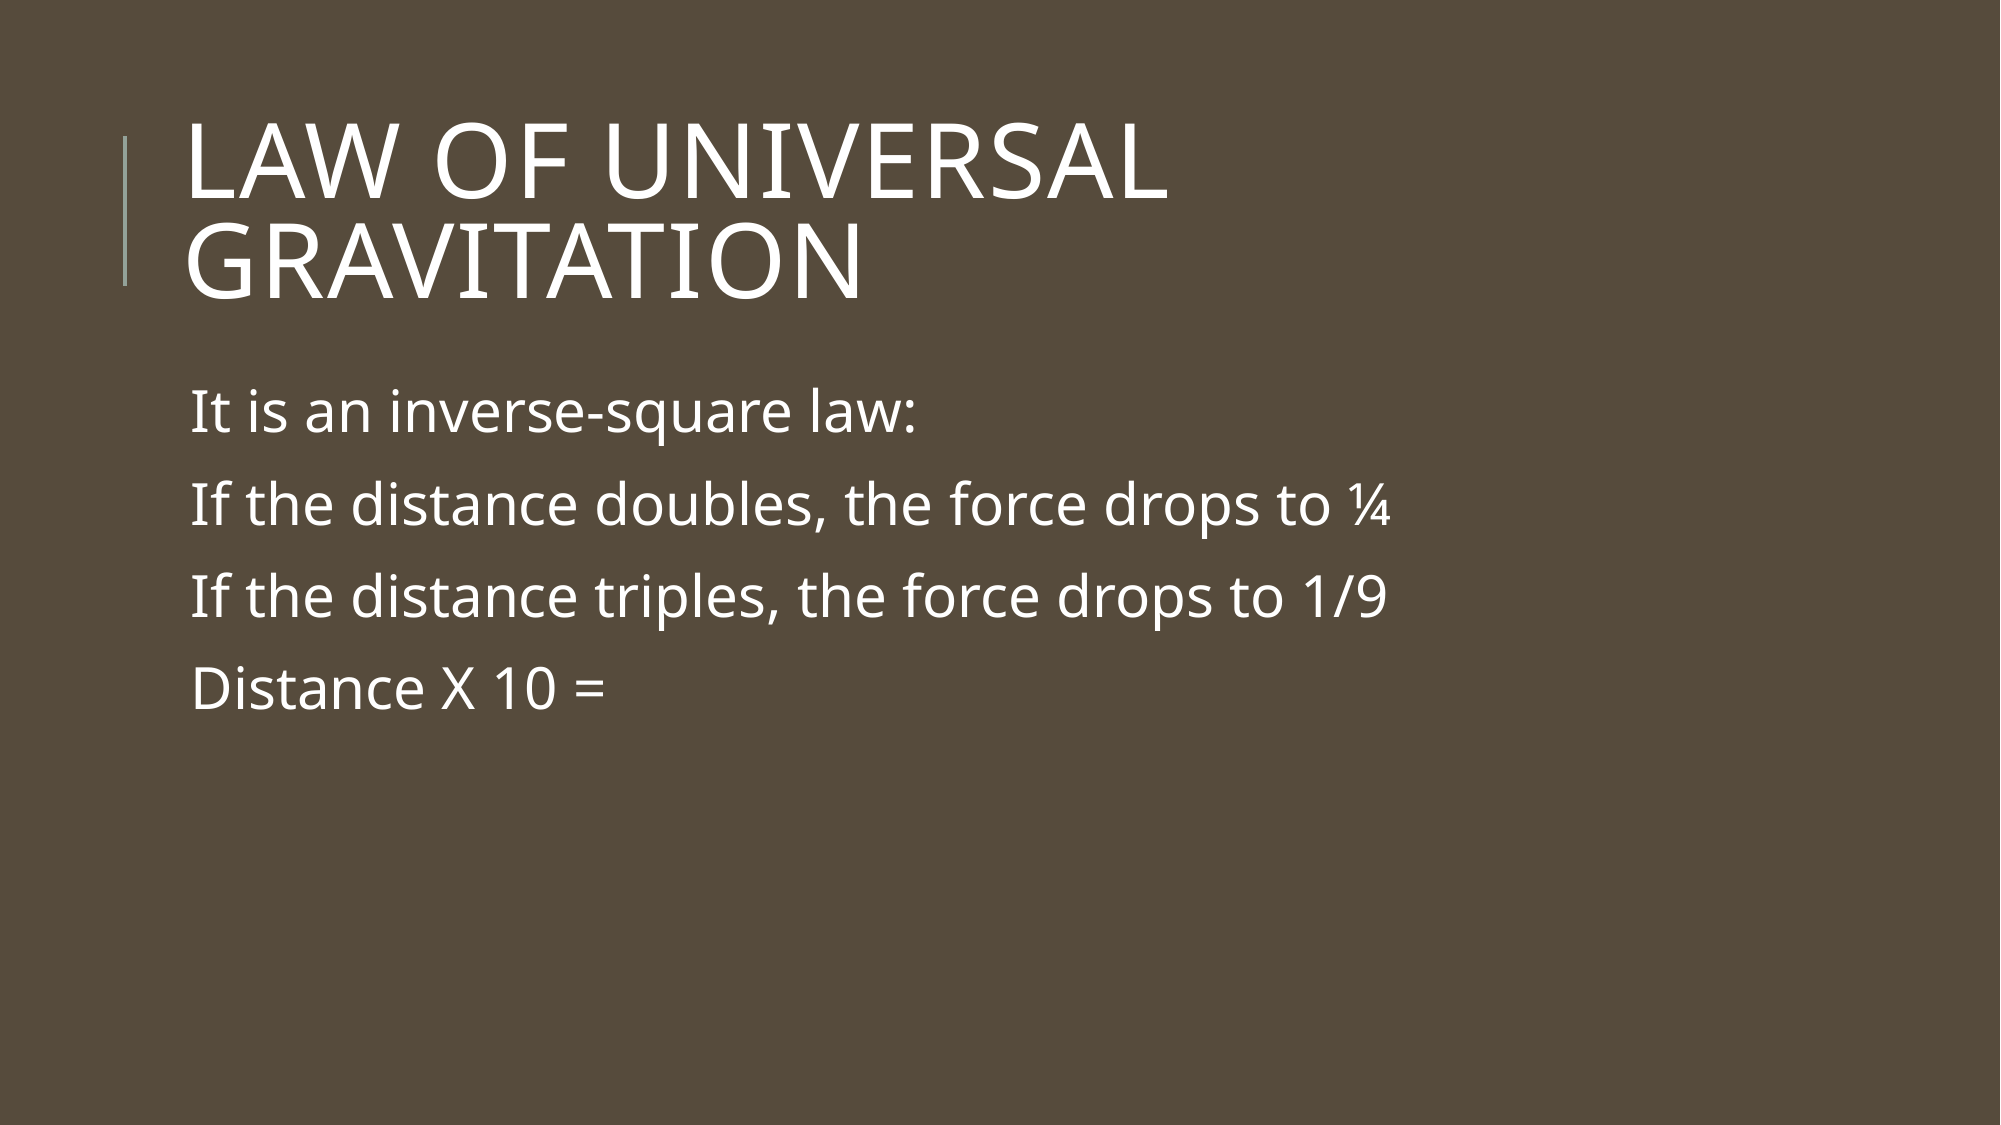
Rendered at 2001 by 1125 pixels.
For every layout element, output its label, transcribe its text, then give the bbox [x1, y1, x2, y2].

title Law of Universal Gravitation [168, 96, 1763, 342]
